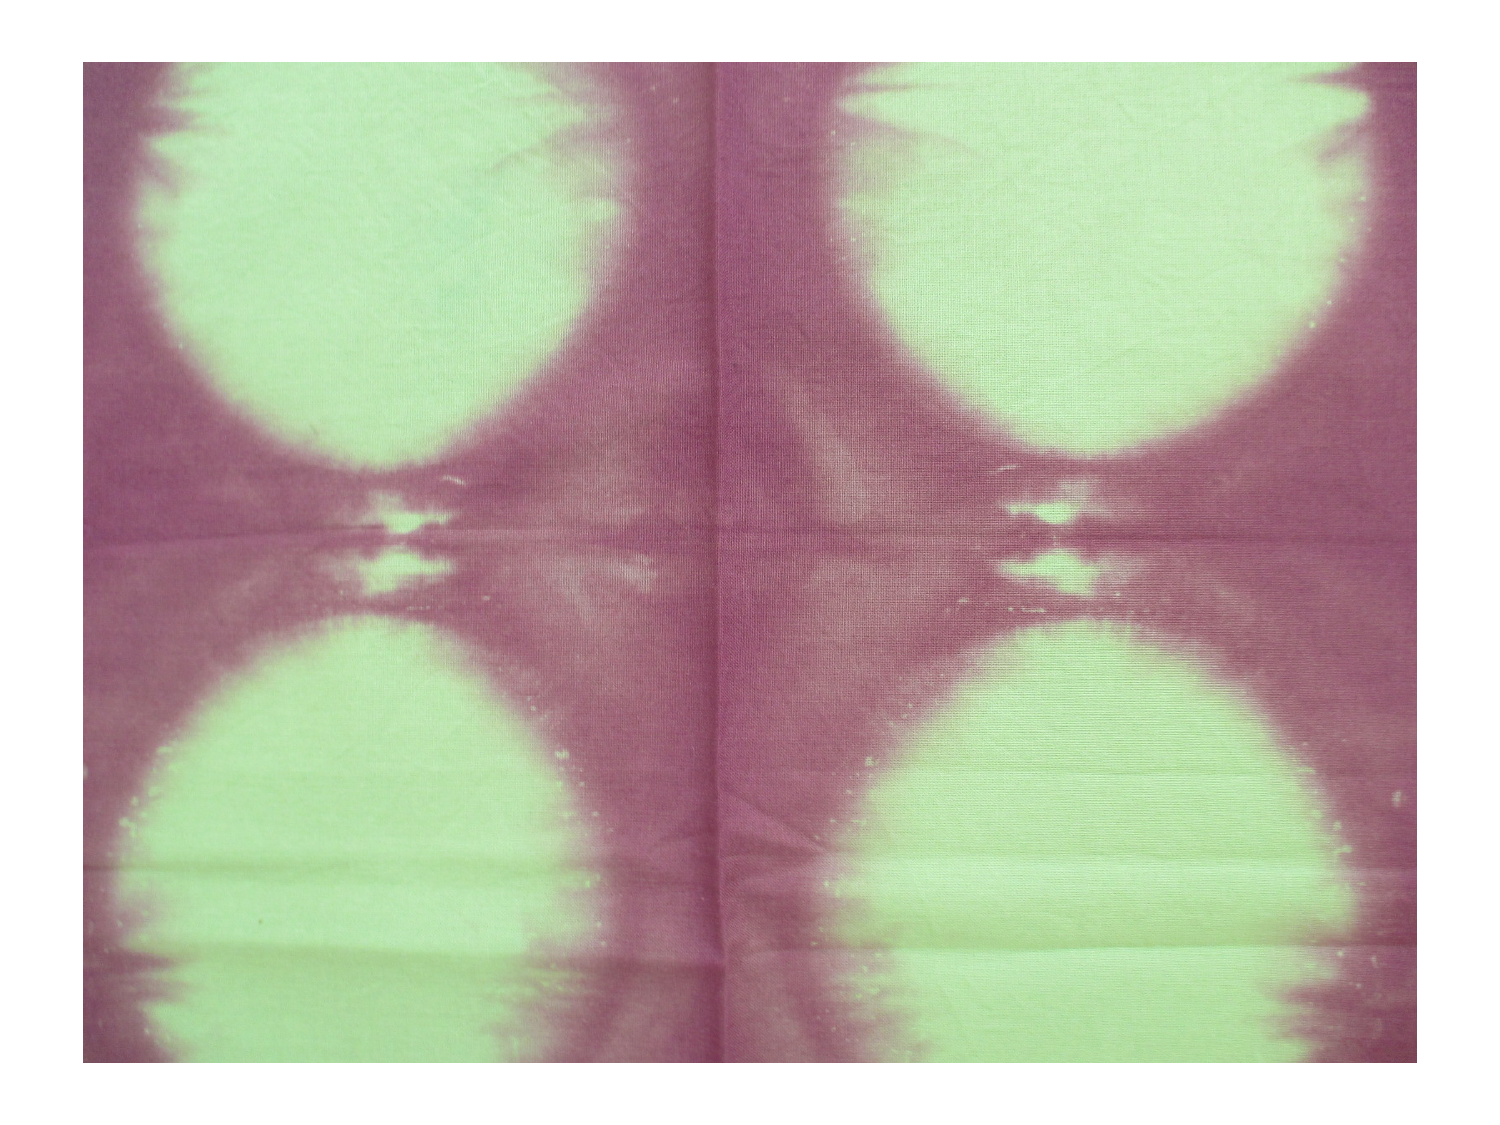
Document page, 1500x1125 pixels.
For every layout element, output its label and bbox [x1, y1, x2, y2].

picture [83, 62, 1417, 1063]
